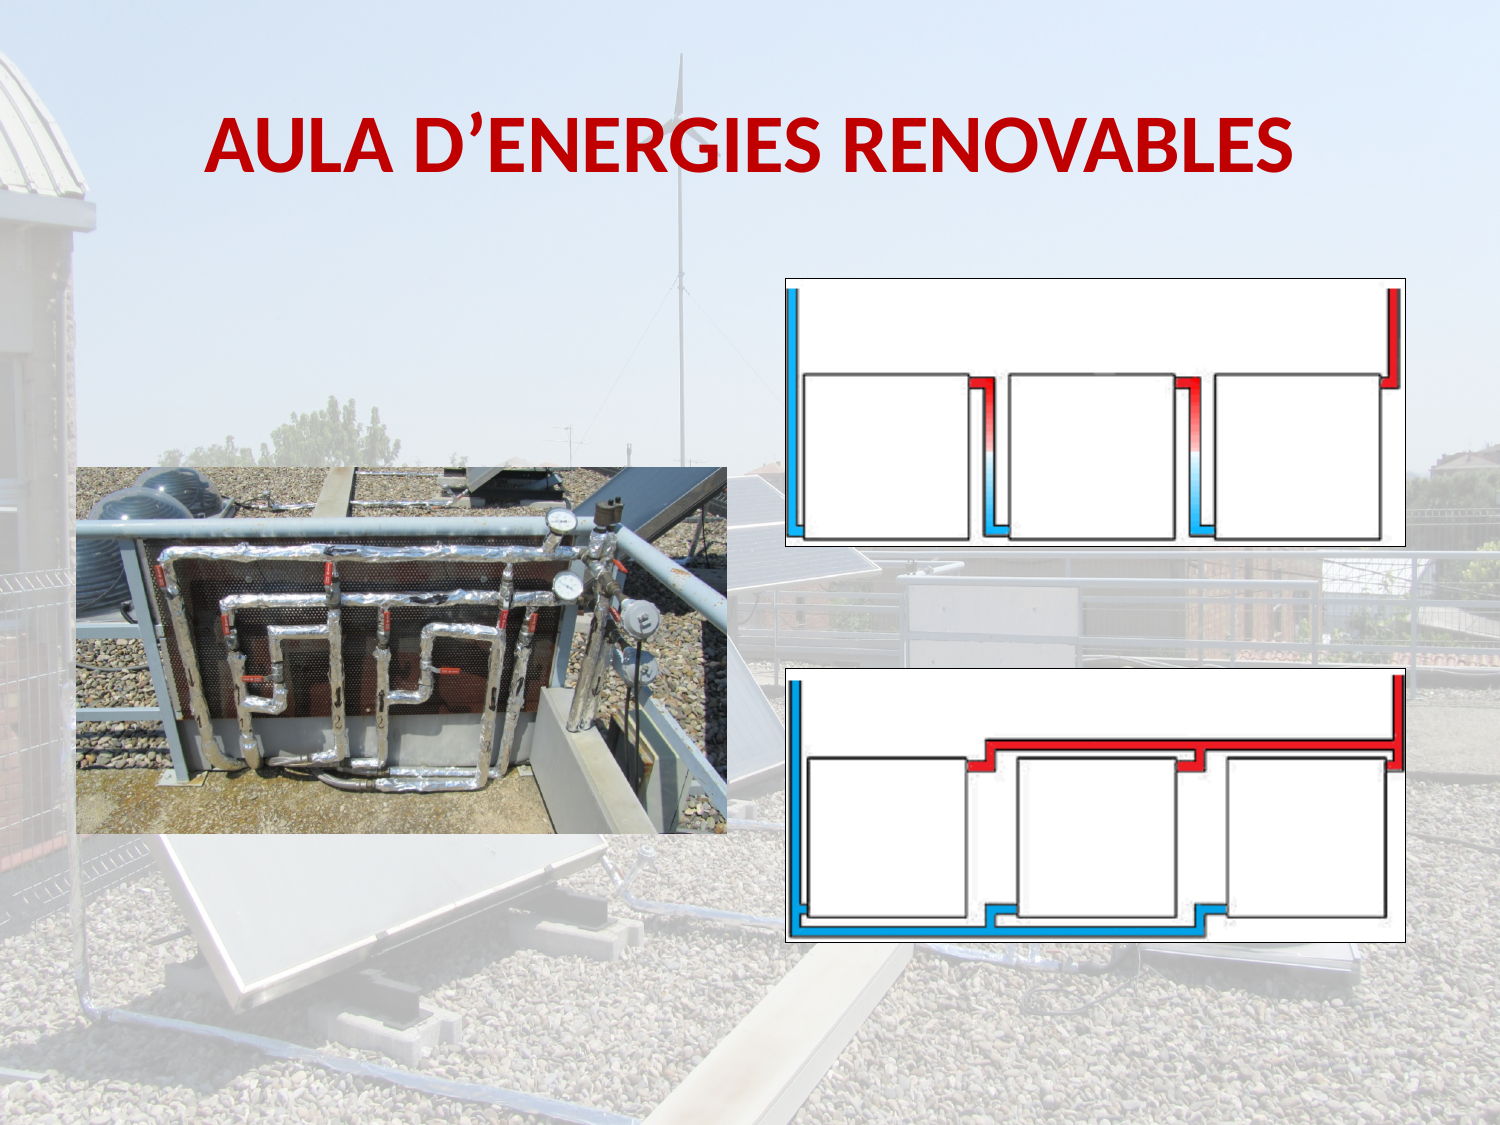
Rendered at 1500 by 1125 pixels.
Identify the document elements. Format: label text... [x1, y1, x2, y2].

title AULA D’ENERGIES RENOVABLES [75, 45, 1425, 233]
picture [76, 467, 727, 834]
picture [785, 668, 1406, 943]
picture [785, 278, 1406, 547]
